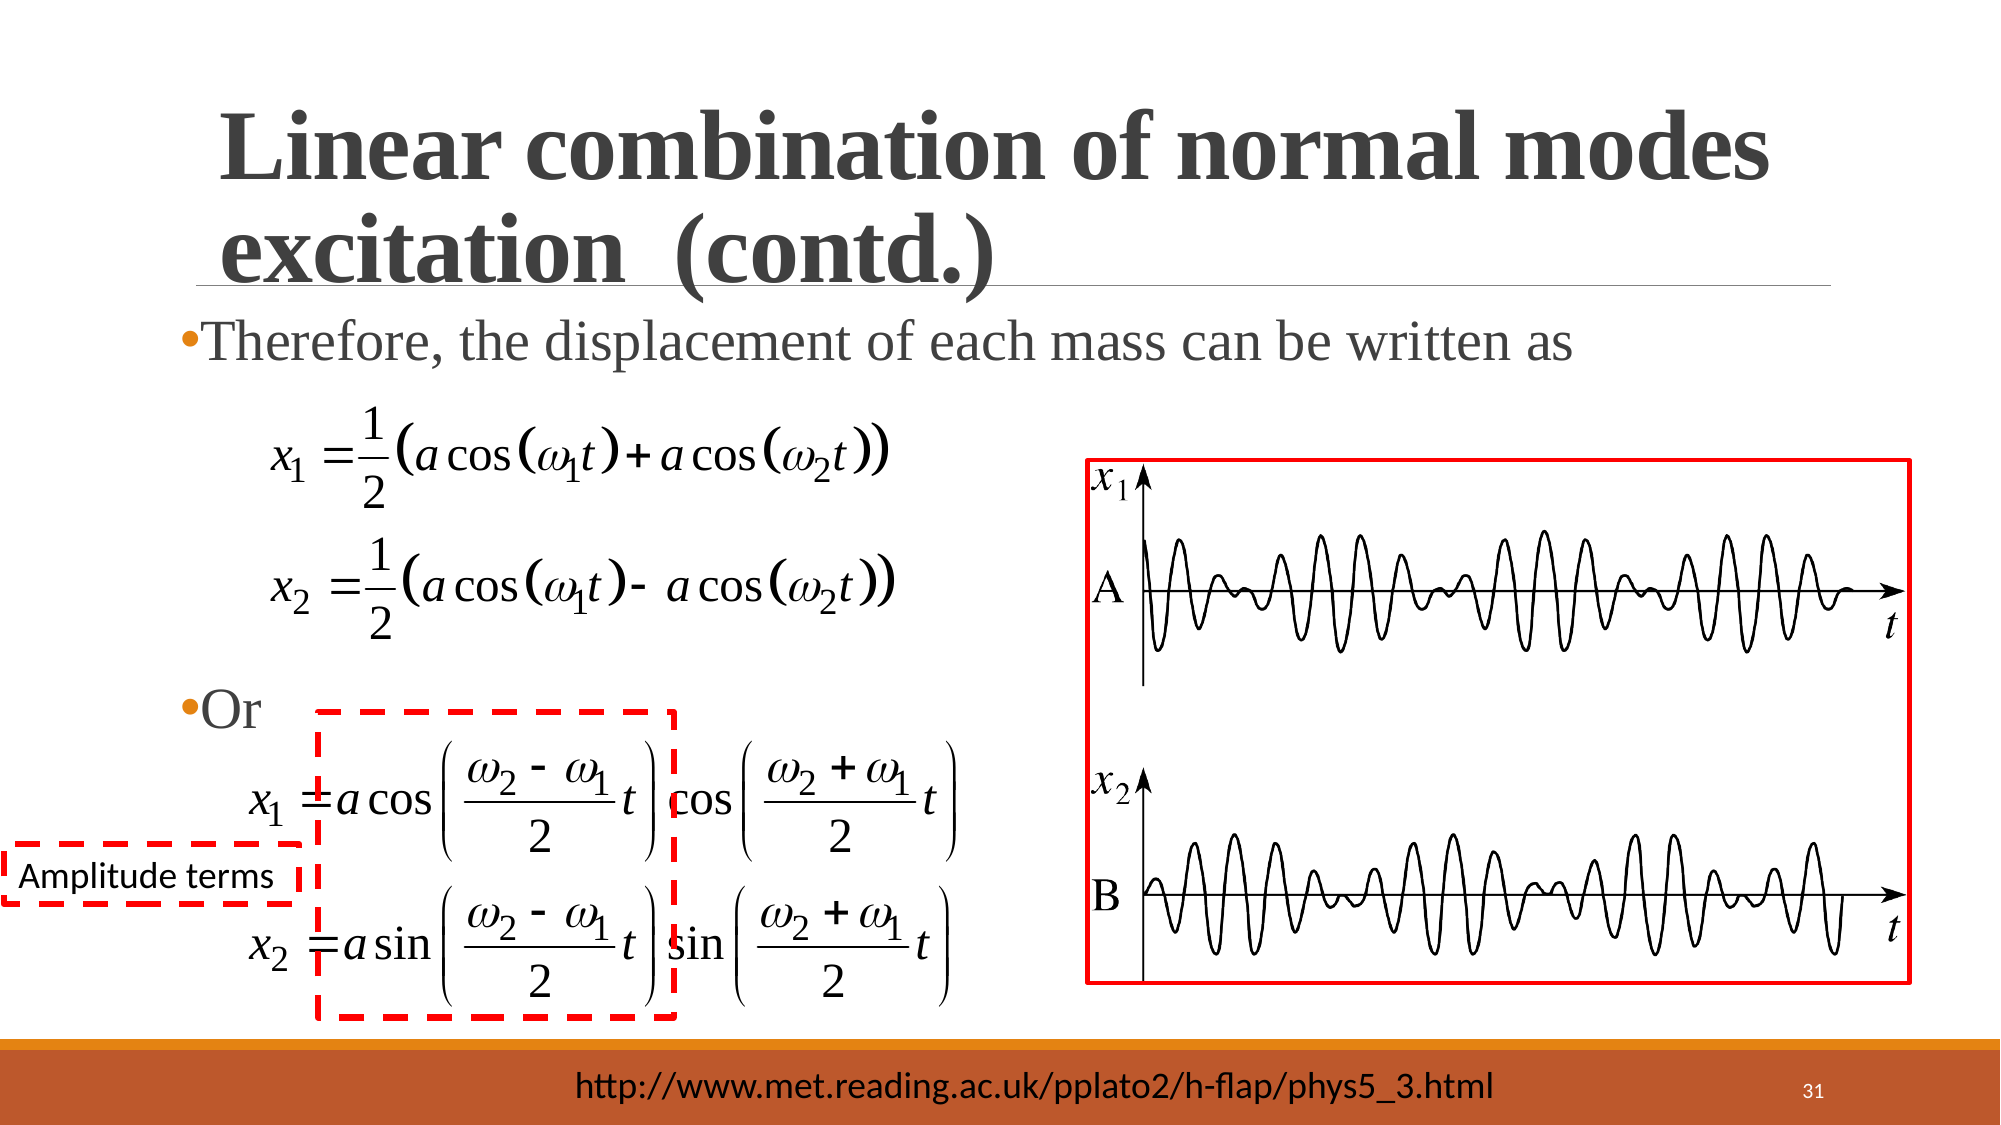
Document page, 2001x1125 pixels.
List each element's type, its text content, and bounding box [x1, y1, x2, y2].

slide_number 31 [1624, 1059, 1840, 1120]
text_box http://www.met.reading.ac.uk/pplato2/h-flap/phys5_3.html [560, 1054, 1510, 1114]
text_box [260, 389, 901, 652]
text_box Amplitude terms [3, 844, 236, 904]
text_box [317, 711, 675, 727]
text_box Linear combination of normal modes excitation (contd.) [204, 71, 1855, 310]
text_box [239, 730, 974, 1018]
list Therefore, the displacement of each mass can be written as Or [180, 302, 1830, 963]
picture [1089, 461, 1908, 982]
